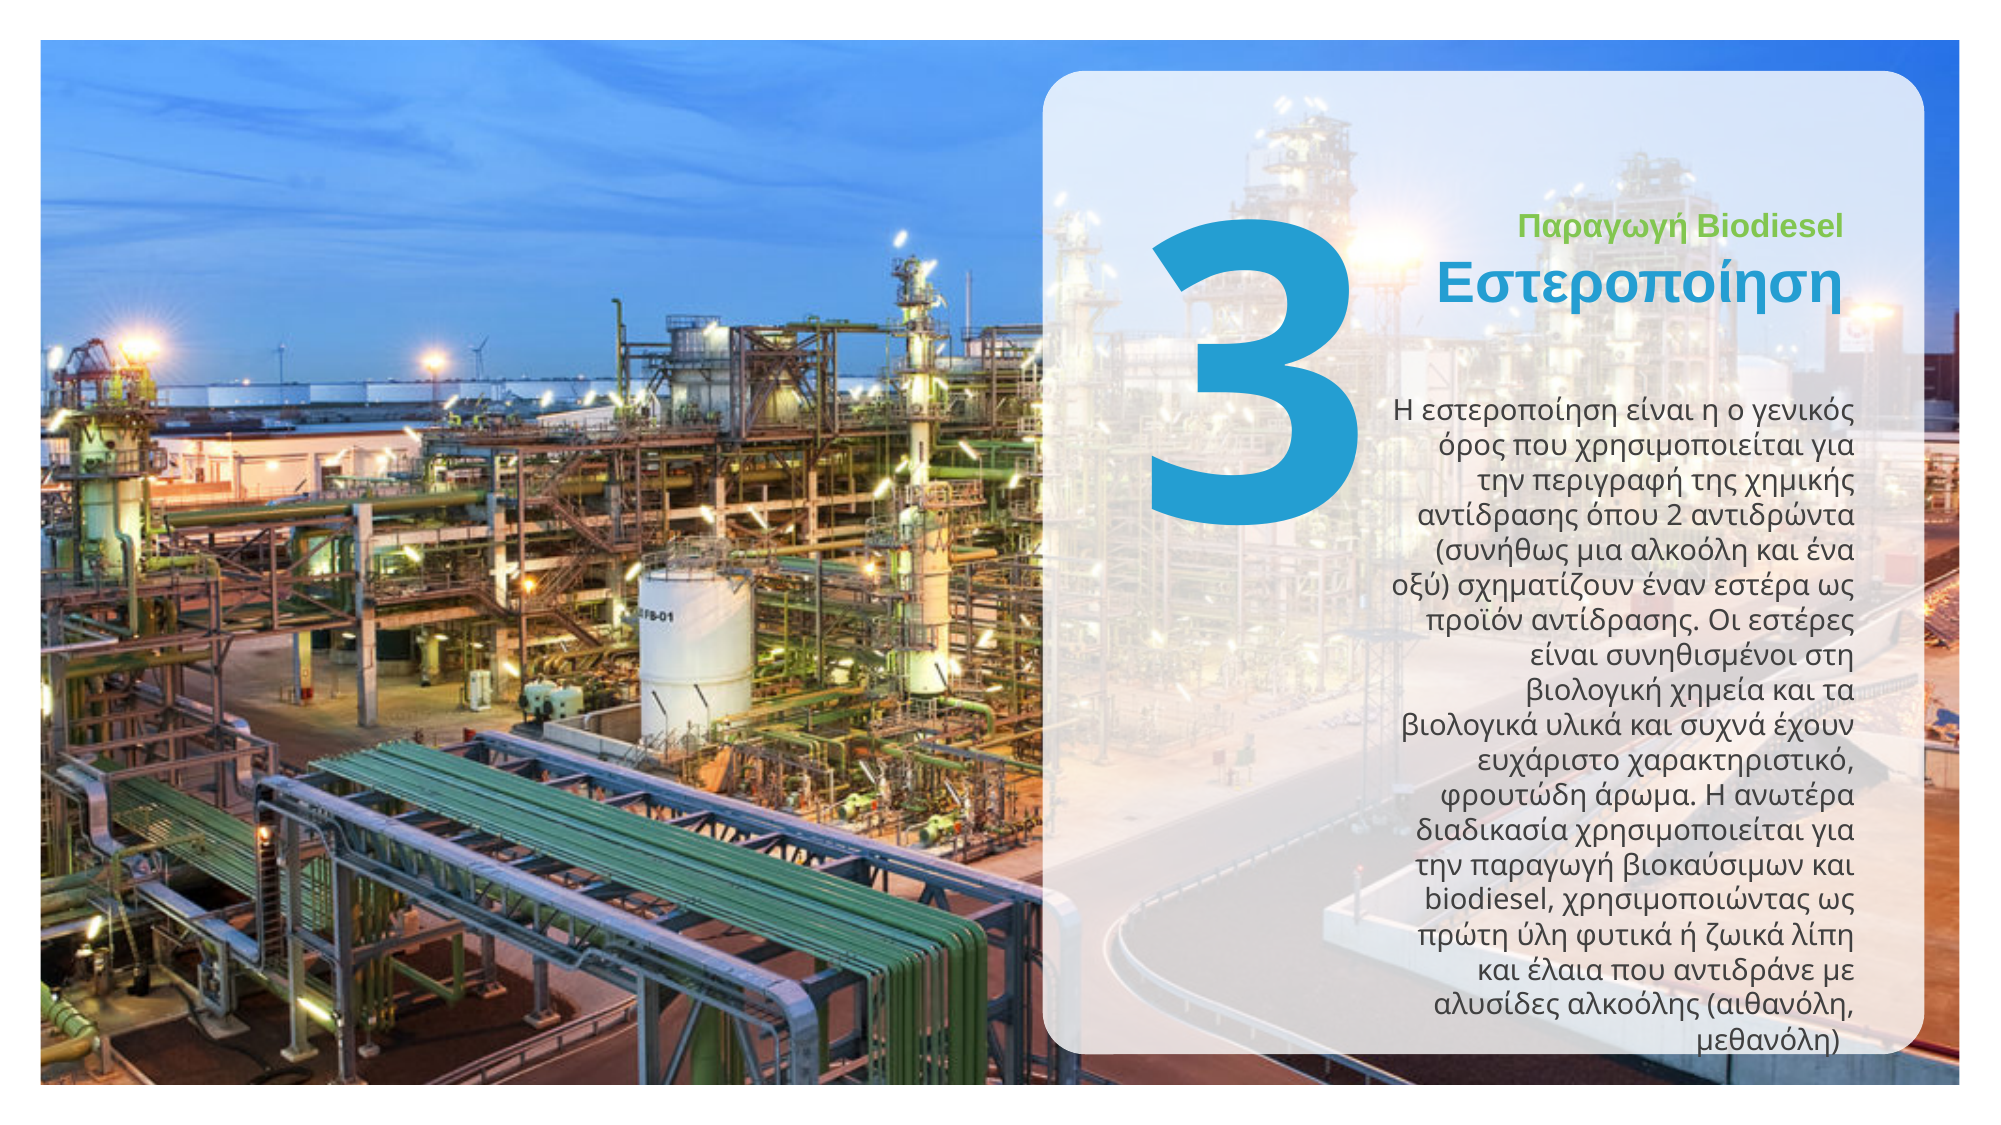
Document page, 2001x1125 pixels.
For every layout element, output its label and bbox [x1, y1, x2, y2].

picture [40, 39, 1960, 1085]
